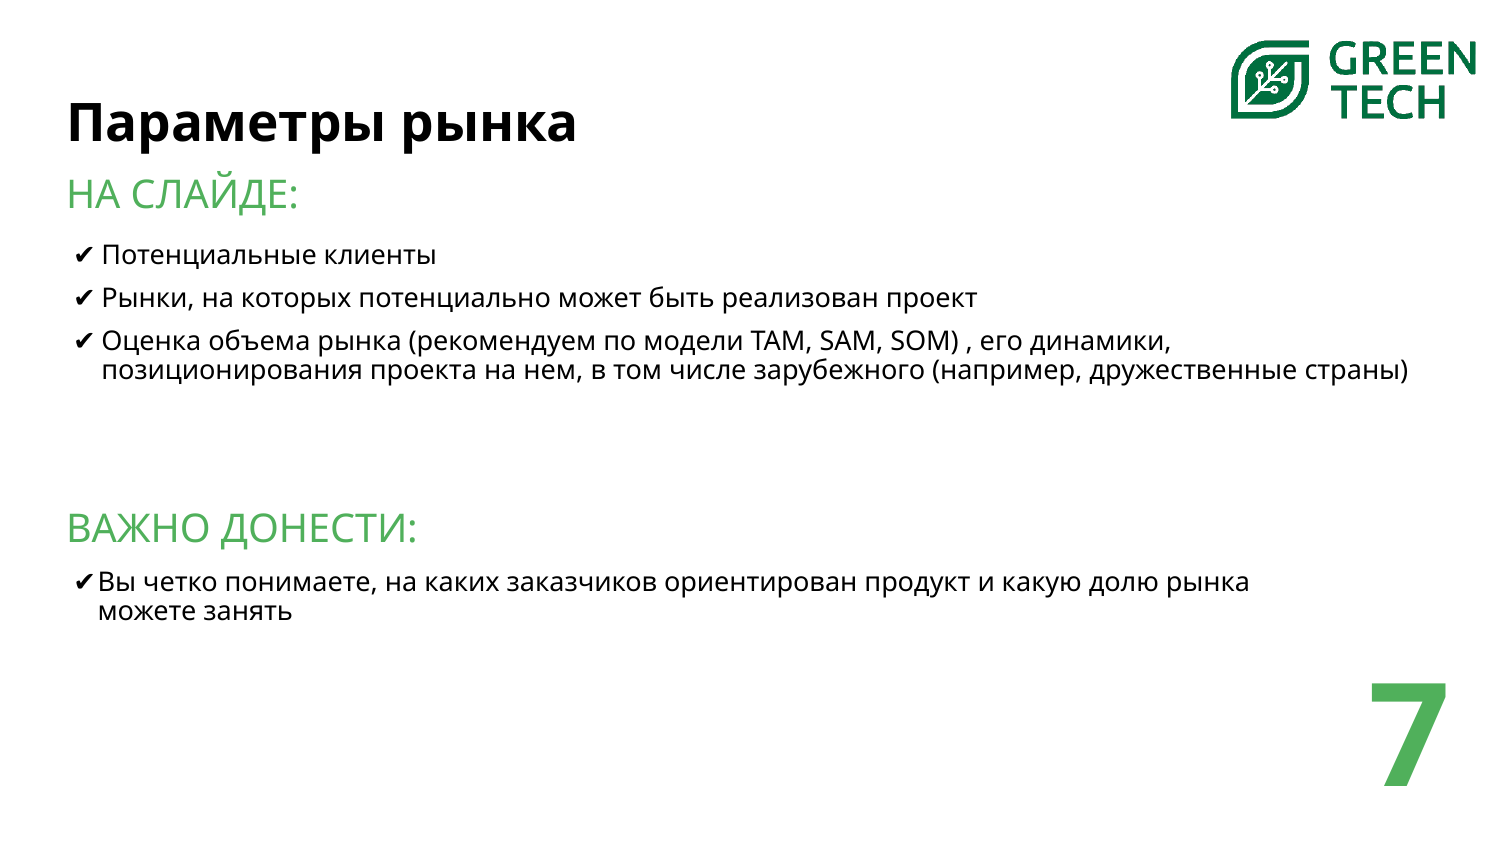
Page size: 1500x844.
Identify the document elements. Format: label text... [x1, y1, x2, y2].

picture [1228, 35, 1479, 121]
text_box ВАЖНО ДОНЕСТИ: [51, 501, 742, 568]
text_box НА СЛАЙДЕ: [51, 166, 536, 234]
title Параметры рынка [51, 72, 1449, 167]
text_box 7 [1353, 627, 1500, 830]
text_box Вы четко понимаете, на каких заказчиков ориентирован продукт и какую долю рынка можете занять [51, 560, 1354, 794]
text_box Потенциальные клиенты Рынки, на которых потенциально может быть реализован проект Оценка объема рынка (рекомендуем по модели TAM, SAM, SOM) , его динамики, позиционирования проекта на нем, в том числе зарубежного (например, дружественные страны) [51, 233, 1434, 455]
